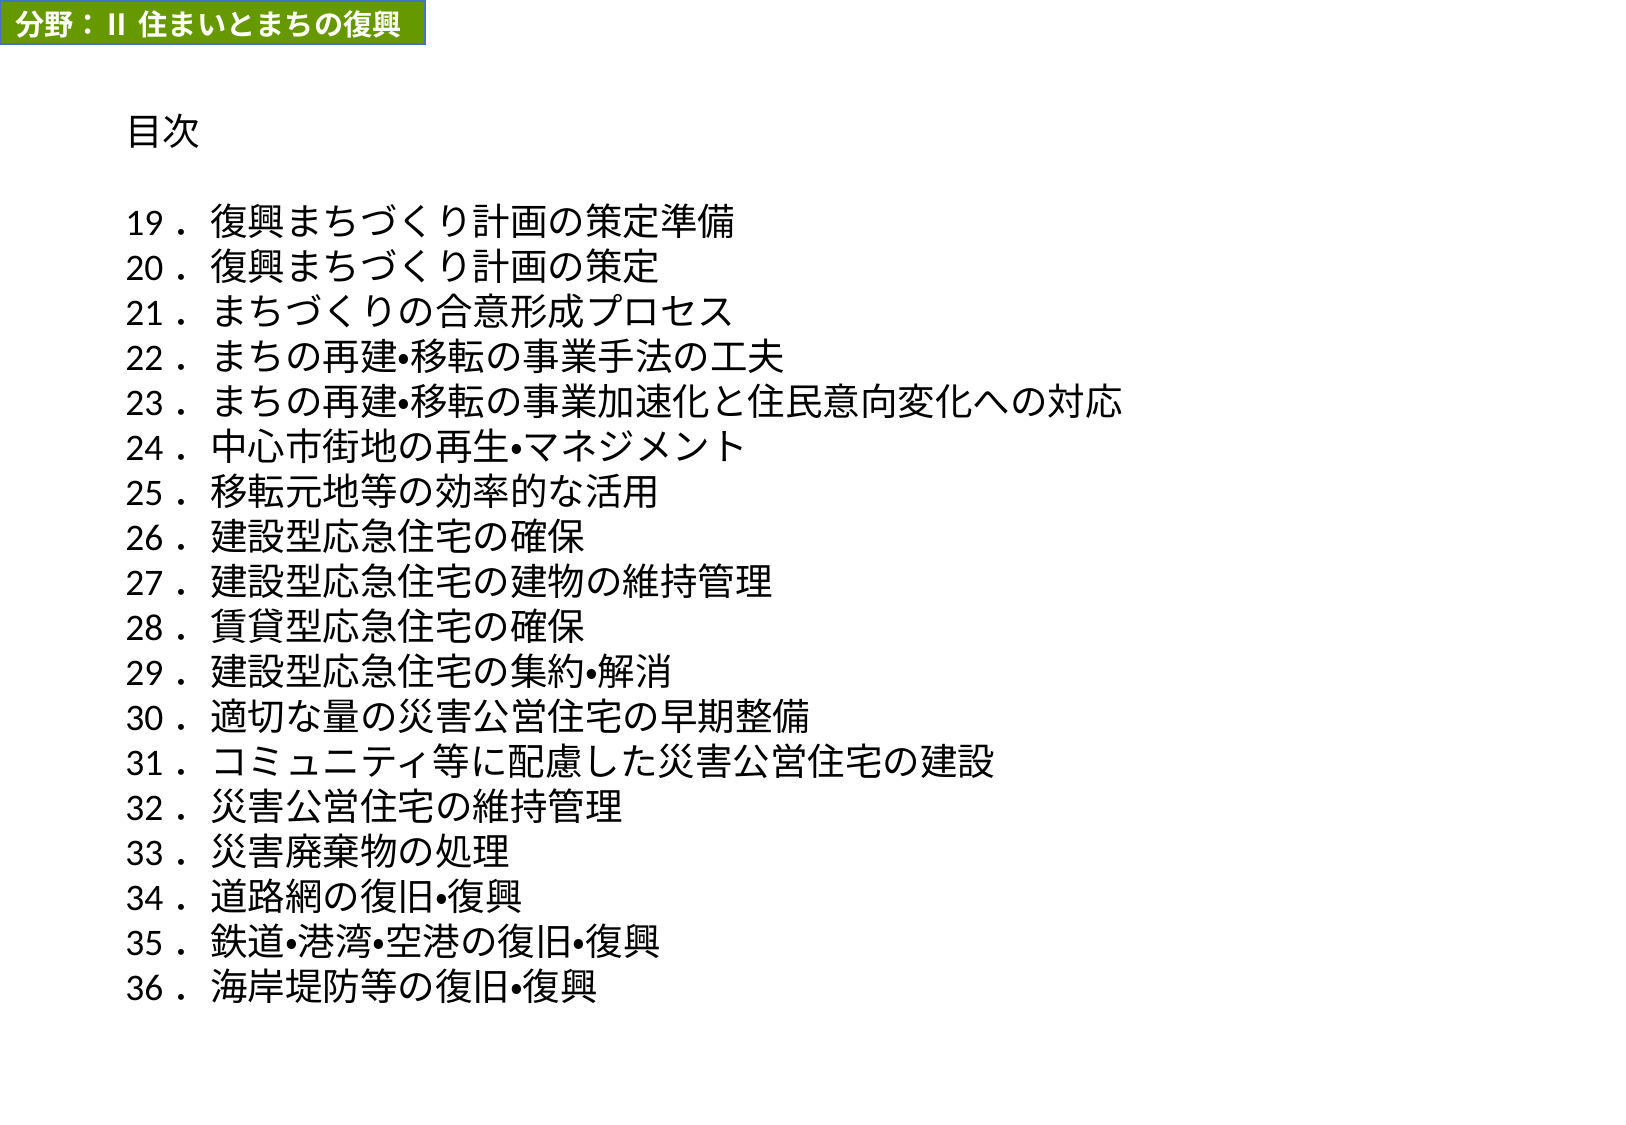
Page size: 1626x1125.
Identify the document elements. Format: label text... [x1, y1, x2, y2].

text_box 分野：Ⅱ 住まいとまちの復興 [0, 0, 426, 45]
text_box 目次 19．復興まちづくり計画の策定準備 20．復興まちづくり計画の策定 21．まちづくりの合意形成プロセス 22．まちの再建・移転の事業手法の工夫 23．まちの再建・移転の事業加速化と住民意向変化への対応 24．中心市街地の再生・マネジメント 25．移転元地等の効率的な活用 26．建設型応急住宅の確保 27．建設型応急住宅の建物の維持管理 28．賃貸型応急住宅の確保 29．建設型応急住宅の集約・解消 30．適切な量の災害公営住宅の早期整備 31．コミュニティ等に配慮した災害公営住宅の建設 32．災害公営住宅の維持管理 33．災害廃棄物の処理 34．道路網の復旧・復興 35．鉄道・港湾・空港の復旧・復興 36．海岸堤防等の復旧・復興 [110, 100, 1515, 1016]
